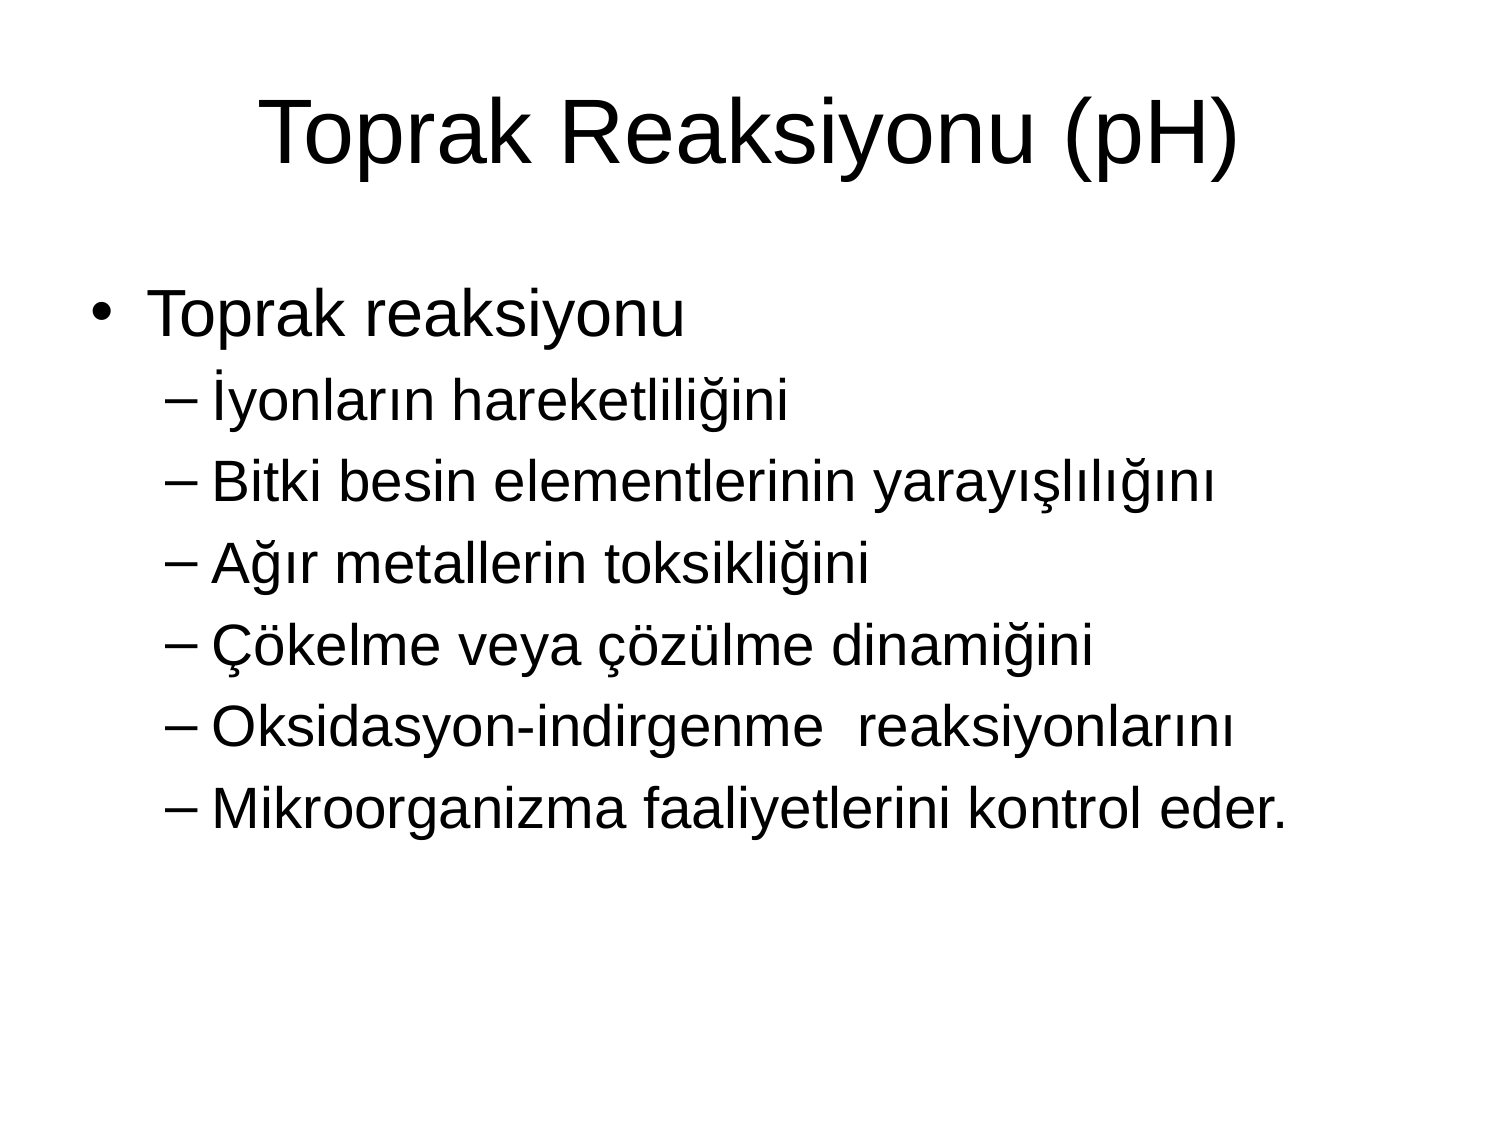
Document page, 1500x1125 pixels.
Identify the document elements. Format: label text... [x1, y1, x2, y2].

list Toprak reaksiyonu İyonların hareketliliğini Bitki besin elementlerinin yarayışlılığını Ağır metallerin toksikliğini Çökelme veya çözülme dinamiğini Oksidasyon-indirgenme reaksiyonlarını Mikroorganizma faaliyetlerini kontrol eder. [75, 262, 1425, 1005]
title Toprak Reaksiyonu (pH) [75, 45, 1425, 209]
